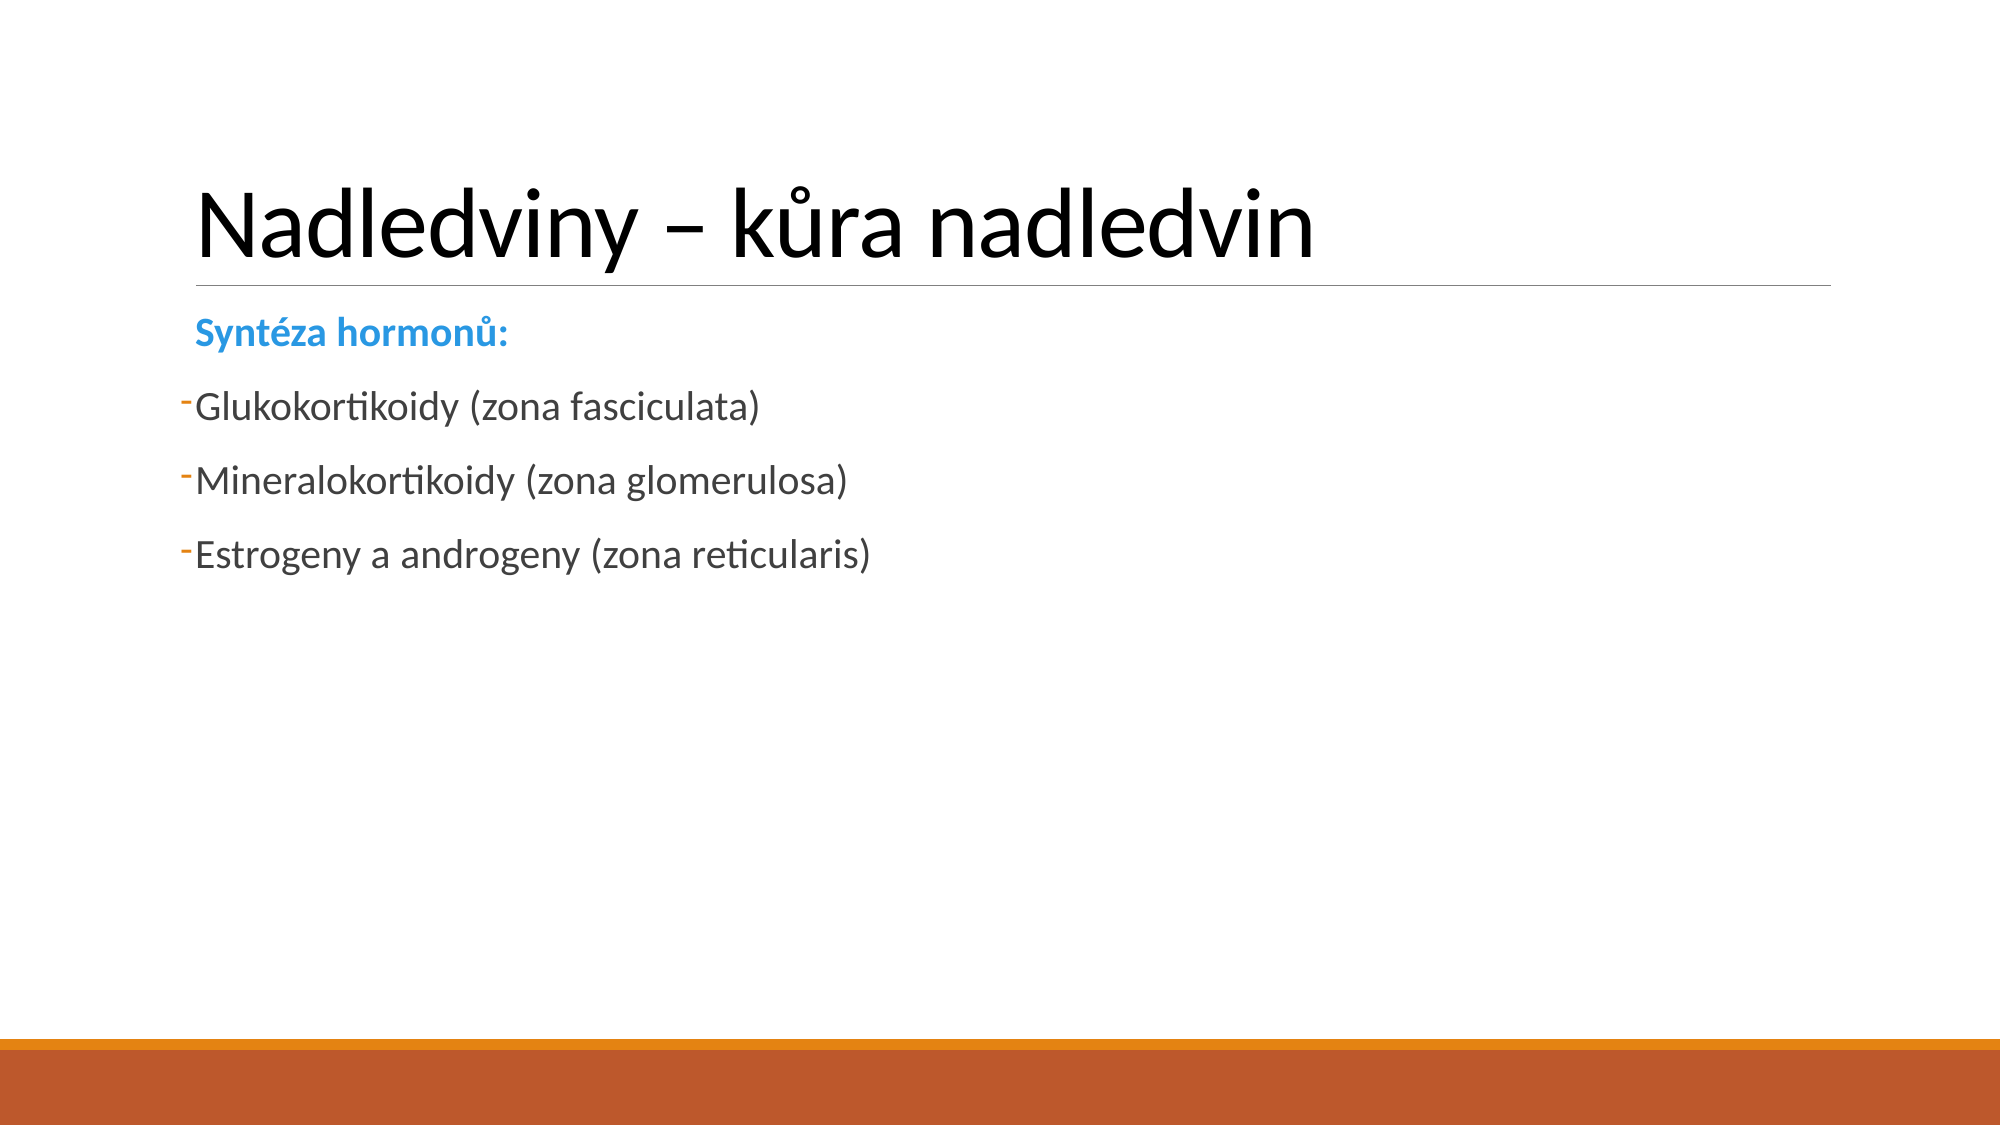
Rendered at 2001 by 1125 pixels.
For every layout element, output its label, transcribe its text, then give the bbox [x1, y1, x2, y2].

title Nadledviny – kůra nadledvin [180, 47, 1830, 285]
list Syntéza hormonů: Glukokortikoidy (zona fasciculata) Mineralokortikoidy (zona glomerulosa) Estrogeny a androgeny (zona reticularis) [180, 302, 1830, 963]
